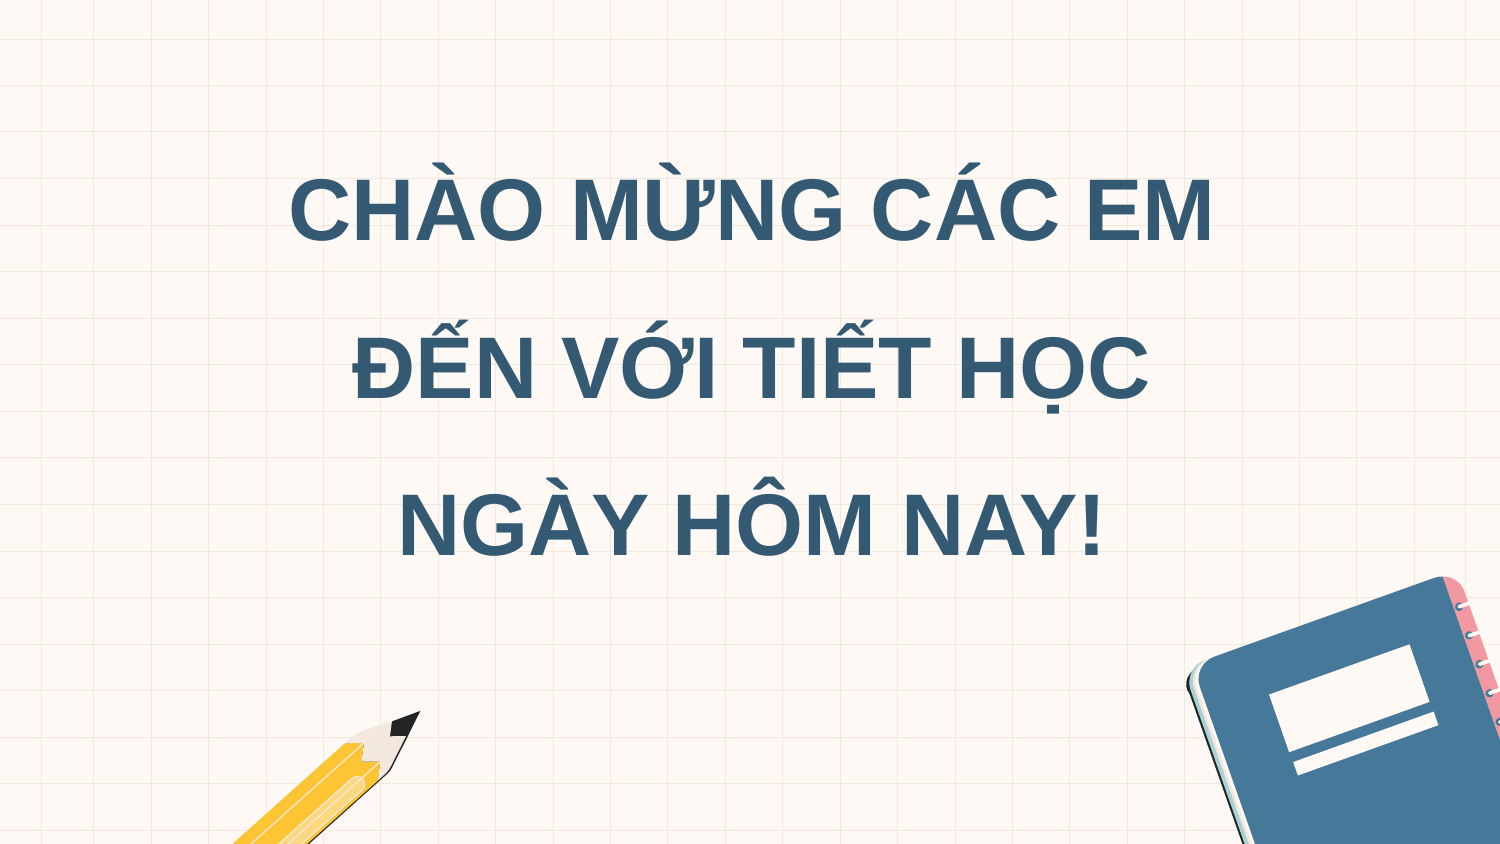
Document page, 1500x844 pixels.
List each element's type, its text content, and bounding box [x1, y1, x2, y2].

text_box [1181, 576, 1500, 844]
text_box CHÀO MỪNG CÁC EM ĐẾN VỚI TIẾT HỌC NGÀY HÔM NAY! [239, 100, 1266, 574]
